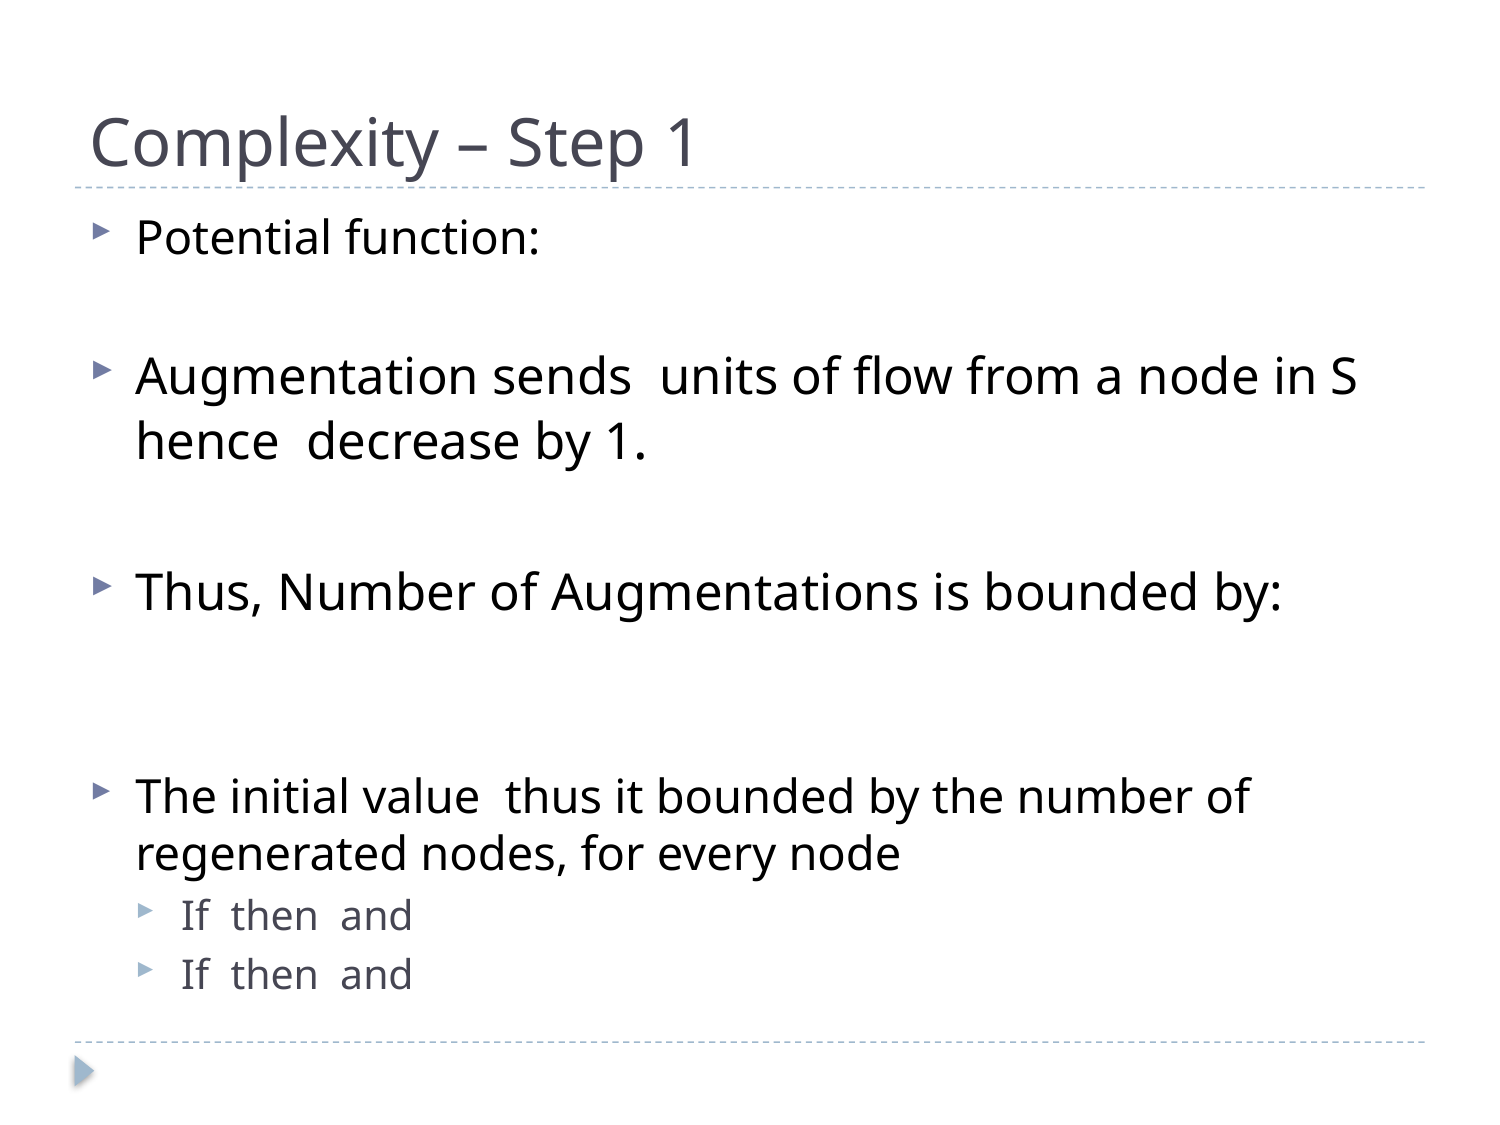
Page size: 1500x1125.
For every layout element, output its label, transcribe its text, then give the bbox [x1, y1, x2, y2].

title Complexity – Step 1 [75, 24, 1425, 188]
